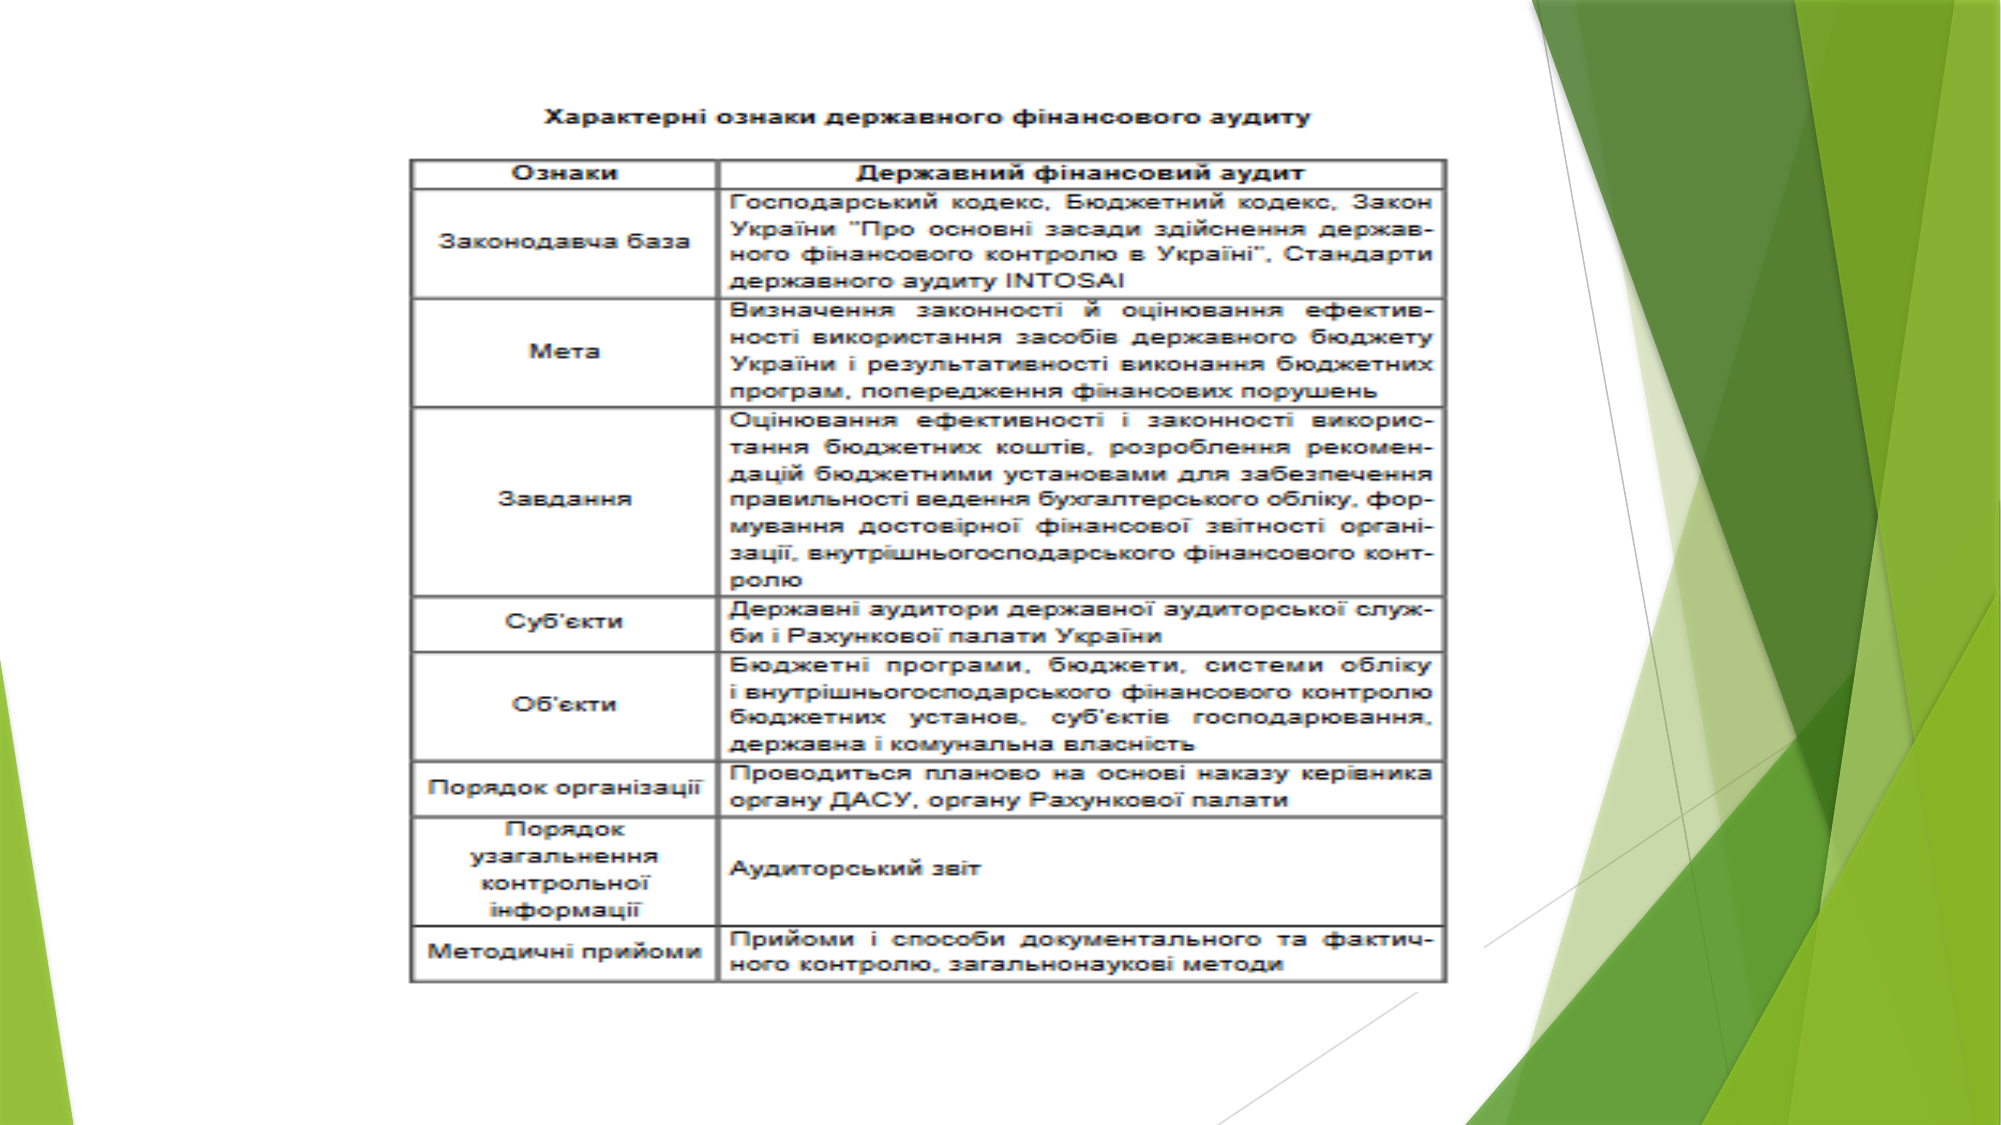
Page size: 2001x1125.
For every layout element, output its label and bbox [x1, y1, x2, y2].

list [388, 93, 1485, 992]
